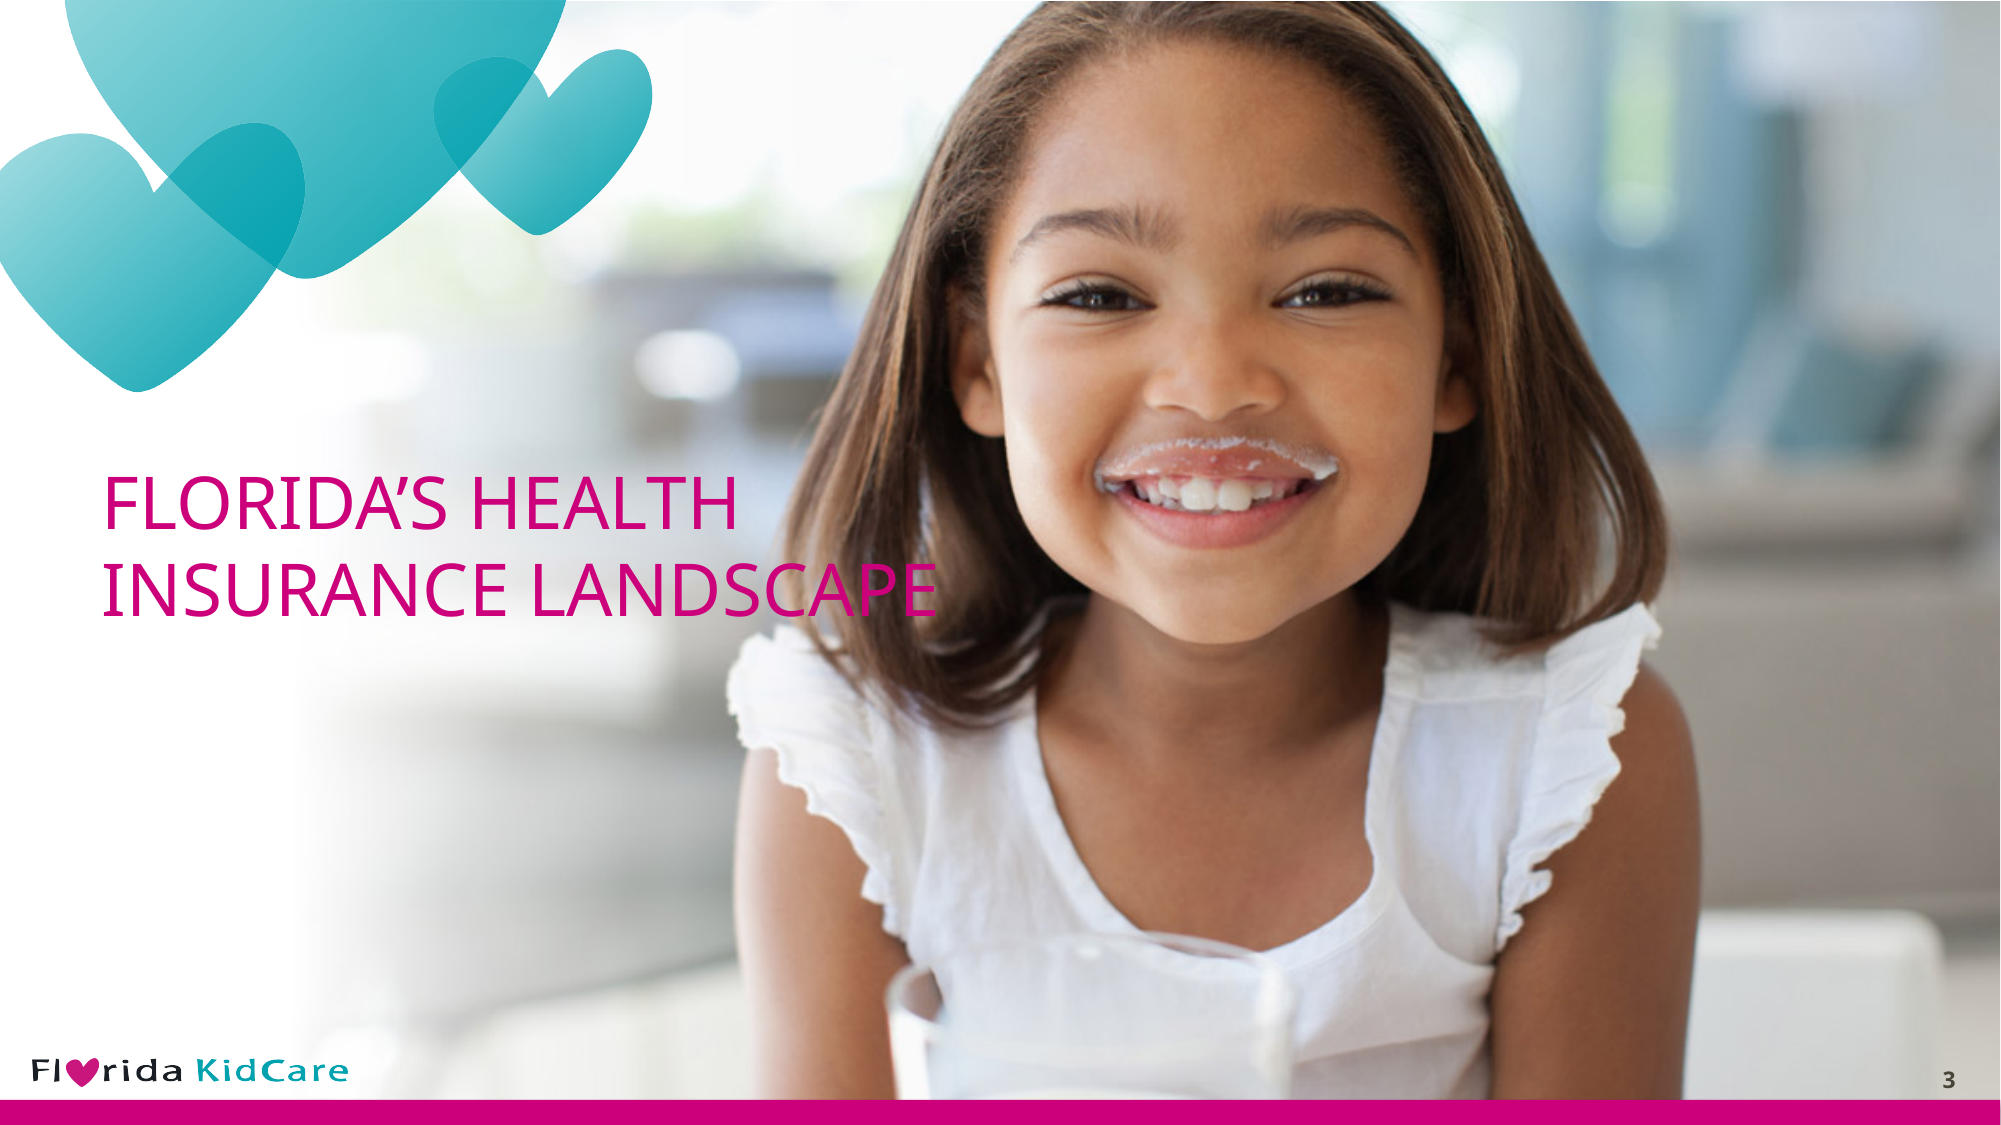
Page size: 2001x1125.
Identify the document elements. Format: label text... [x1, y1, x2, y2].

slide_number 3 [1853, 1051, 1956, 1112]
title FLORIDA’S HEALTH INSURANCE LANDSCAPE [86, 448, 1080, 597]
picture [0, 0, 2001, 1099]
